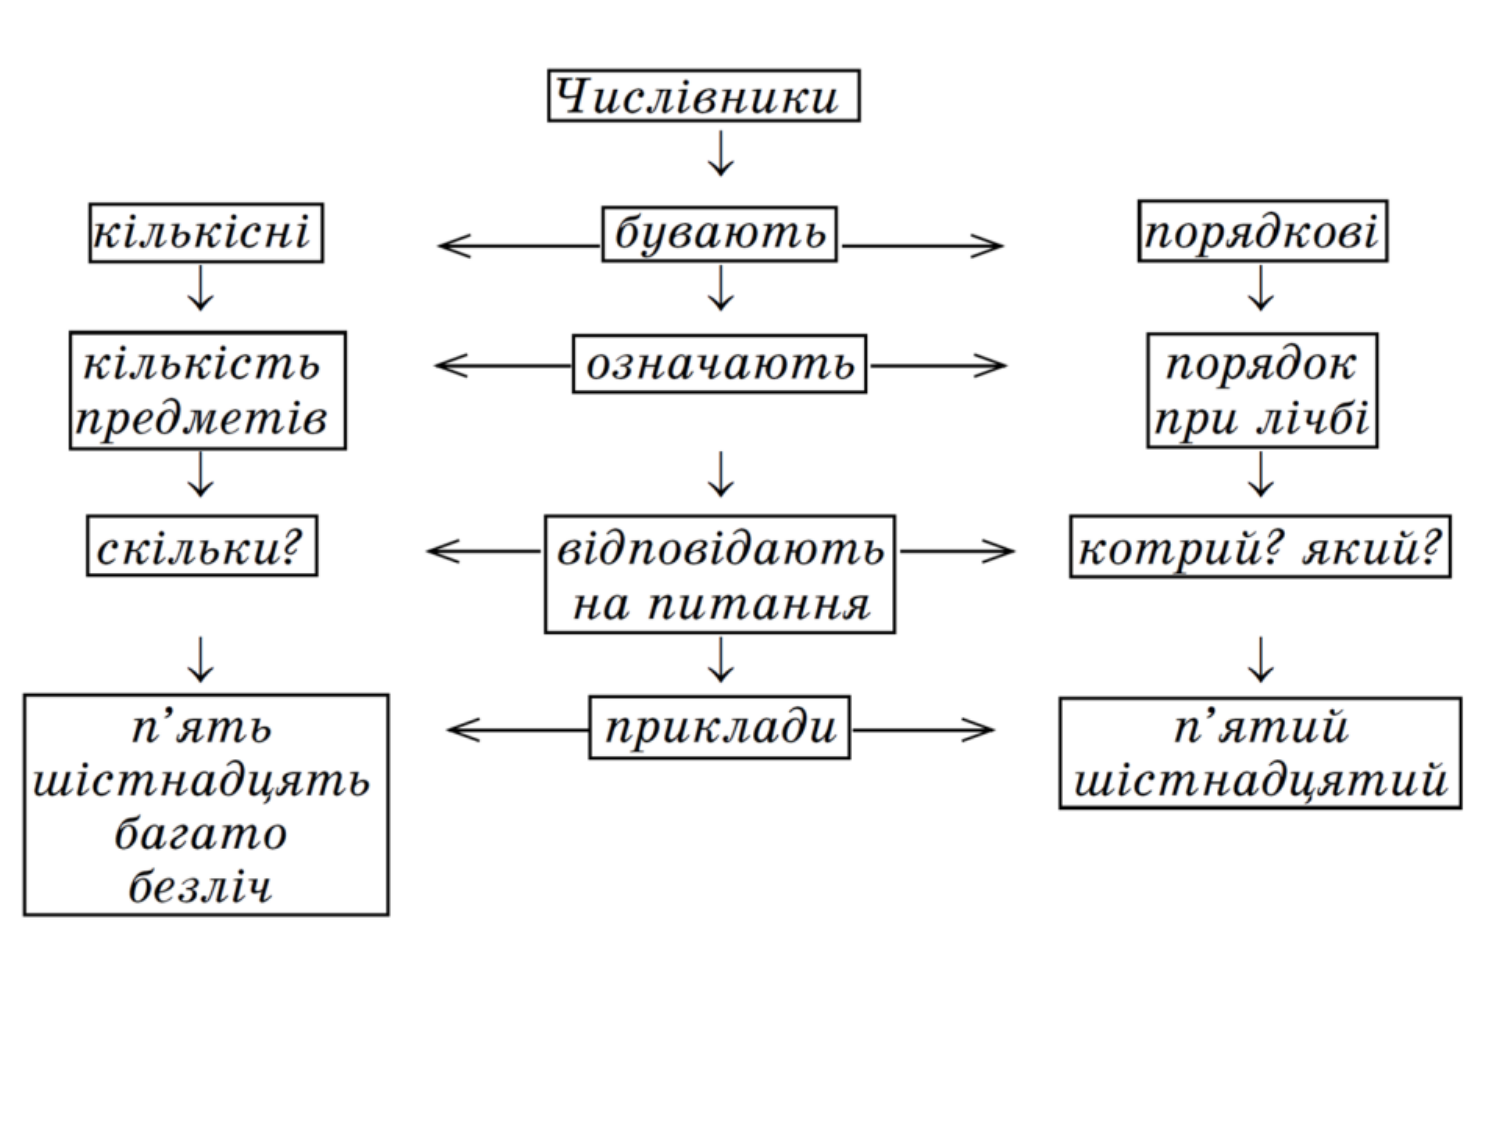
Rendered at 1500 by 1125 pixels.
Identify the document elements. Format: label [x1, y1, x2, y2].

picture [8, 54, 1485, 935]
